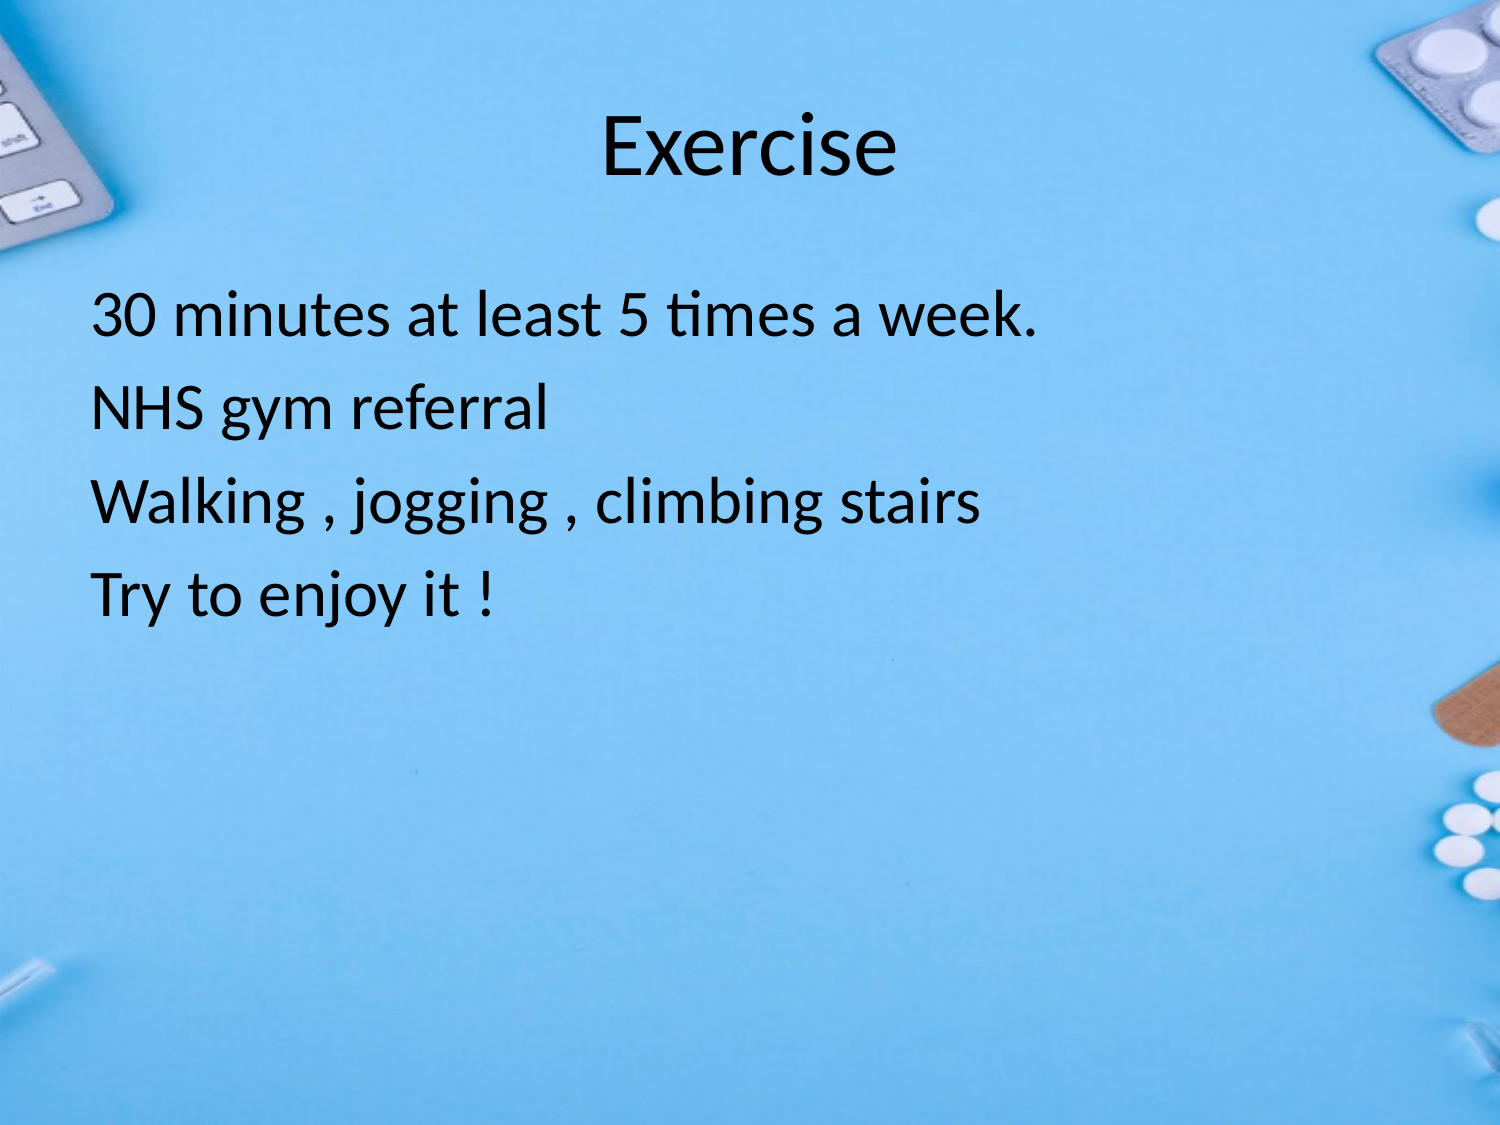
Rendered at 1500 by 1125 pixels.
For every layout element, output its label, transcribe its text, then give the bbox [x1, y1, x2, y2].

list 30 minutes at least 5 times a week. NHS gym referral Walking , jogging , climbing stairs Try to enjoy it ! [75, 262, 1425, 1005]
title Exercise [75, 45, 1425, 233]
picture [0, 0, 1500, 1125]
